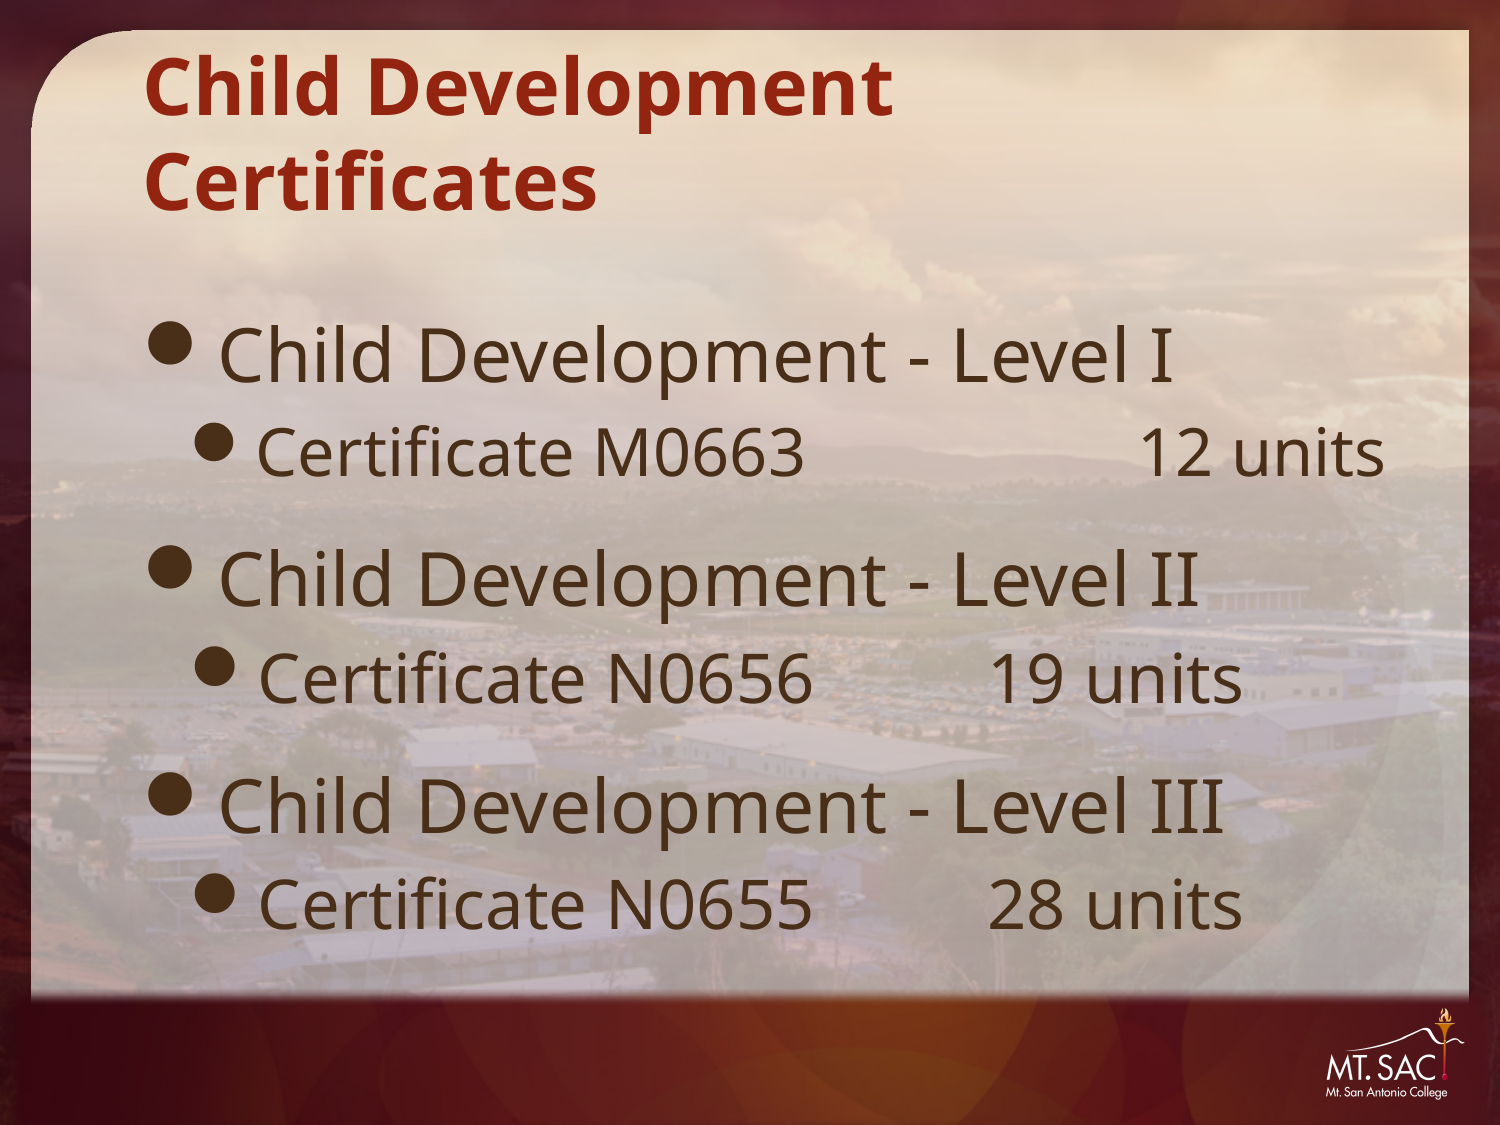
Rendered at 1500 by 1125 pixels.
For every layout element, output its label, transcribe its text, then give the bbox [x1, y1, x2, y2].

picture [0, 0, 1500, 1125]
title Child Development Certificates [127, 62, 1372, 234]
list Child Development - Level I Certificate M0663 12 units Child Development - Level II Certificate N0656 19 units Child Development - Level III Certificate N0655 28 units [127, 299, 1408, 991]
